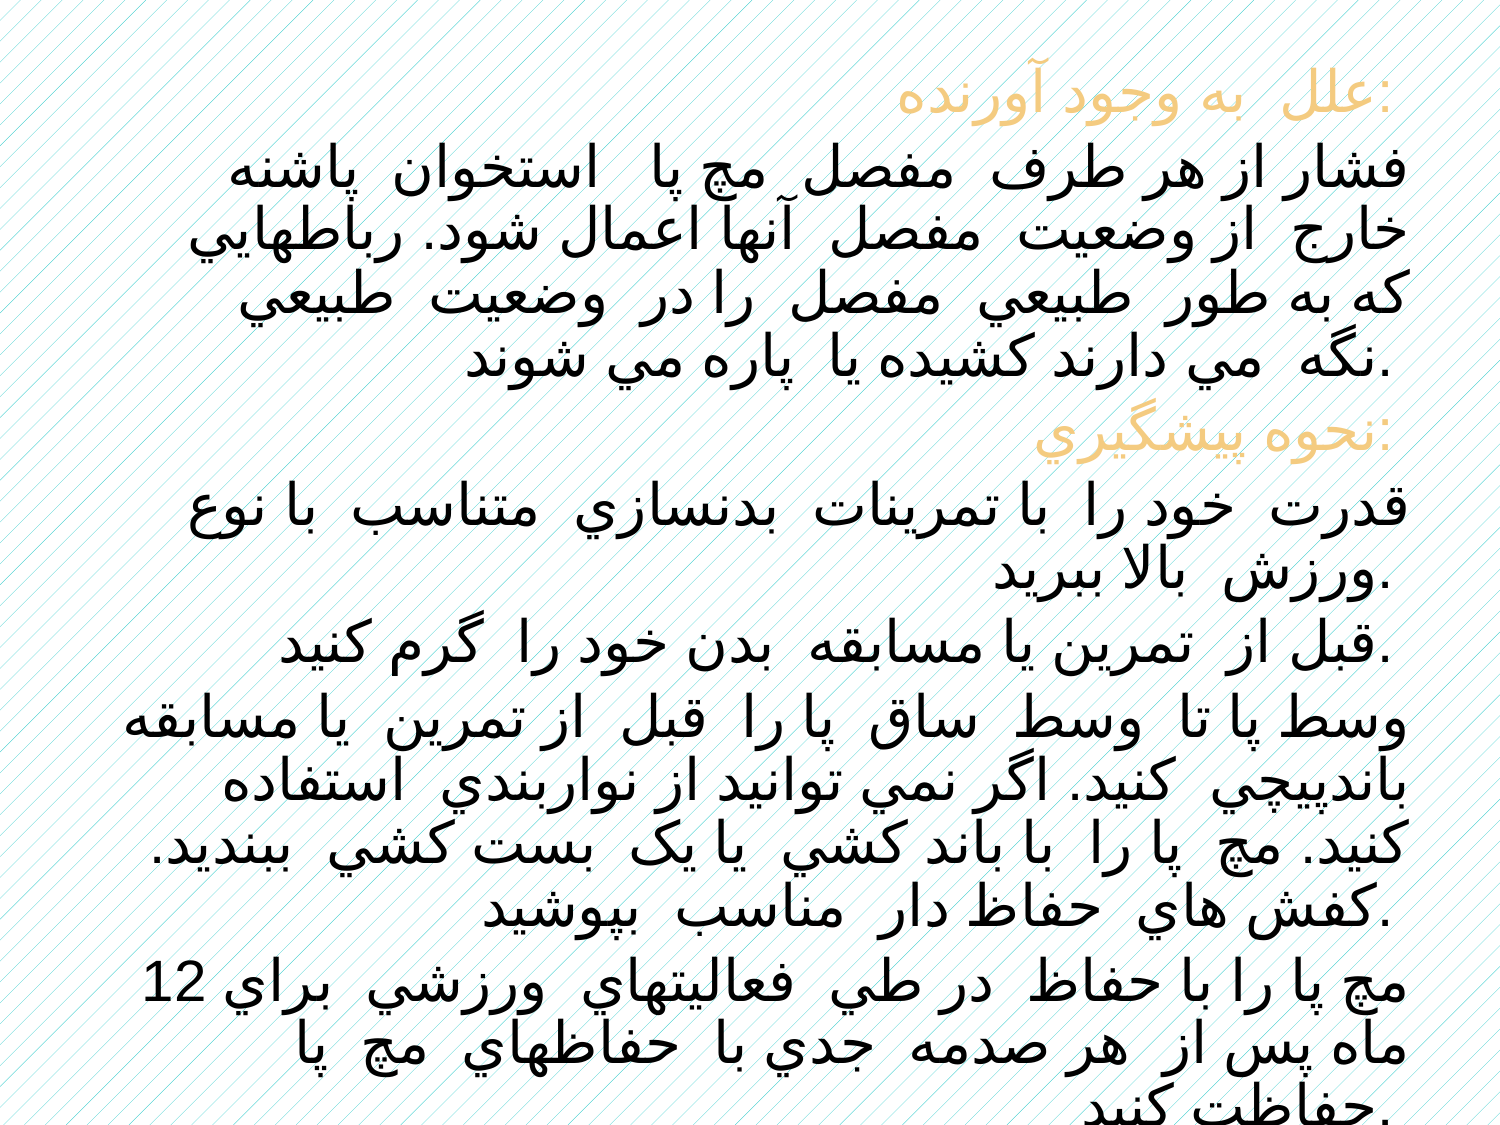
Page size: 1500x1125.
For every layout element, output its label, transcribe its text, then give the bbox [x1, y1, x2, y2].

list علل به وجود آورنده: فشار از هر طرف مفصل مچ پا استخوان پاشنه خارج از وضعيت مفصل آنها اعمال شود. رباطهايي که به طور طبيعي مفصل را در وضعيت طبيعي نگه مي دارند کشيده يا پاره مي شوند. نحوه پيشگيري: قدرت خود را با تمرينات بدنسازي متناسب با نوع ورزش بالا ببريد. قبل از تمرين يا مسابقه بدن خود را گرم کنيد. وسط پا تا وسط ساق پا را قبل از تمرين يا مسابقه باندپيچي کنيد. اگر نمي توانيد از نواربندي استفاده کنيد. مچ پا را با باند کشي يا يک بست کشي ببنديد. کفش هاي حفاظ دار مناسب بپوشيد. مچ پا را با حفاظ در طي فعاليتهاي ورزشي براي 12 ماه پس از هر صدمه جدي با حفاظهاي مچ پا حفاظت کنيد. [75, 54, 1425, 1125]
